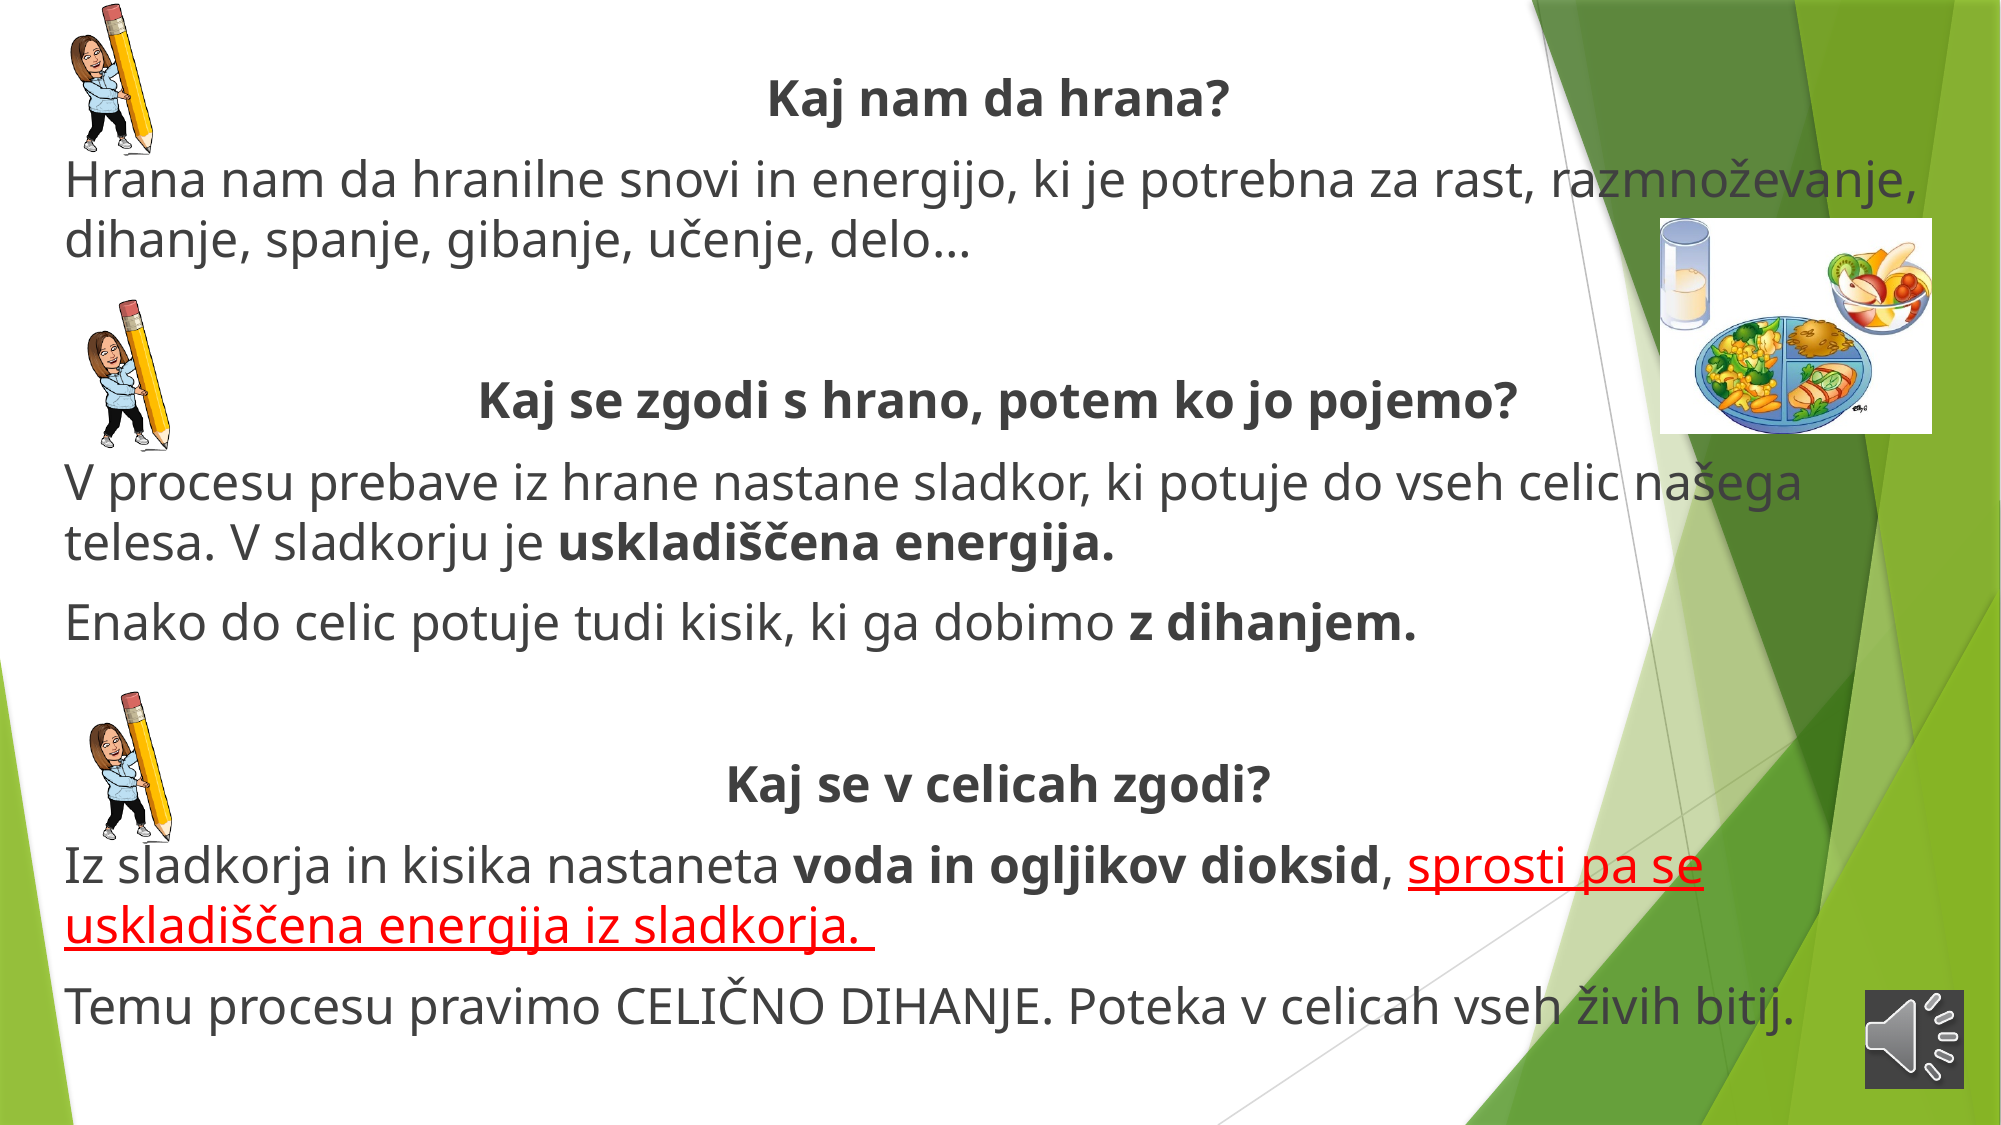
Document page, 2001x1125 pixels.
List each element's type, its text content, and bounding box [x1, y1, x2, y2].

picture [48, 294, 209, 455]
list Kaj nam da hrana? Hrana nam da hranilne snovi in energijo, ki je potrebna za rast, razmnoževanje, dihanje, spanje, gibanje, učenje, delo… Kaj se zgodi s hrano, potem ko jo pojemo? V procesu prebave iz hrane nastane sladkor, ki potuje do vseh celic našega telesa. V sladkorju je uskladiščena energija. Enako do celic potuje tudi kisik, ki ga dobimo z dihanjem. Kaj se v celicah zgodi? Iz sladkorja in kisika nastaneta voda in ogljikov dioksid, sprosti pa se uskladiščena energija iz sladkorja. Temu procesu pravimo CELIČNO DIHANJE. Poteka v celicah vseh živih bitij. [49, 58, 1948, 1095]
picture [31, 0, 192, 160]
picture [1864, 989, 1966, 1091]
picture [1659, 217, 1932, 435]
picture [50, 686, 211, 847]
